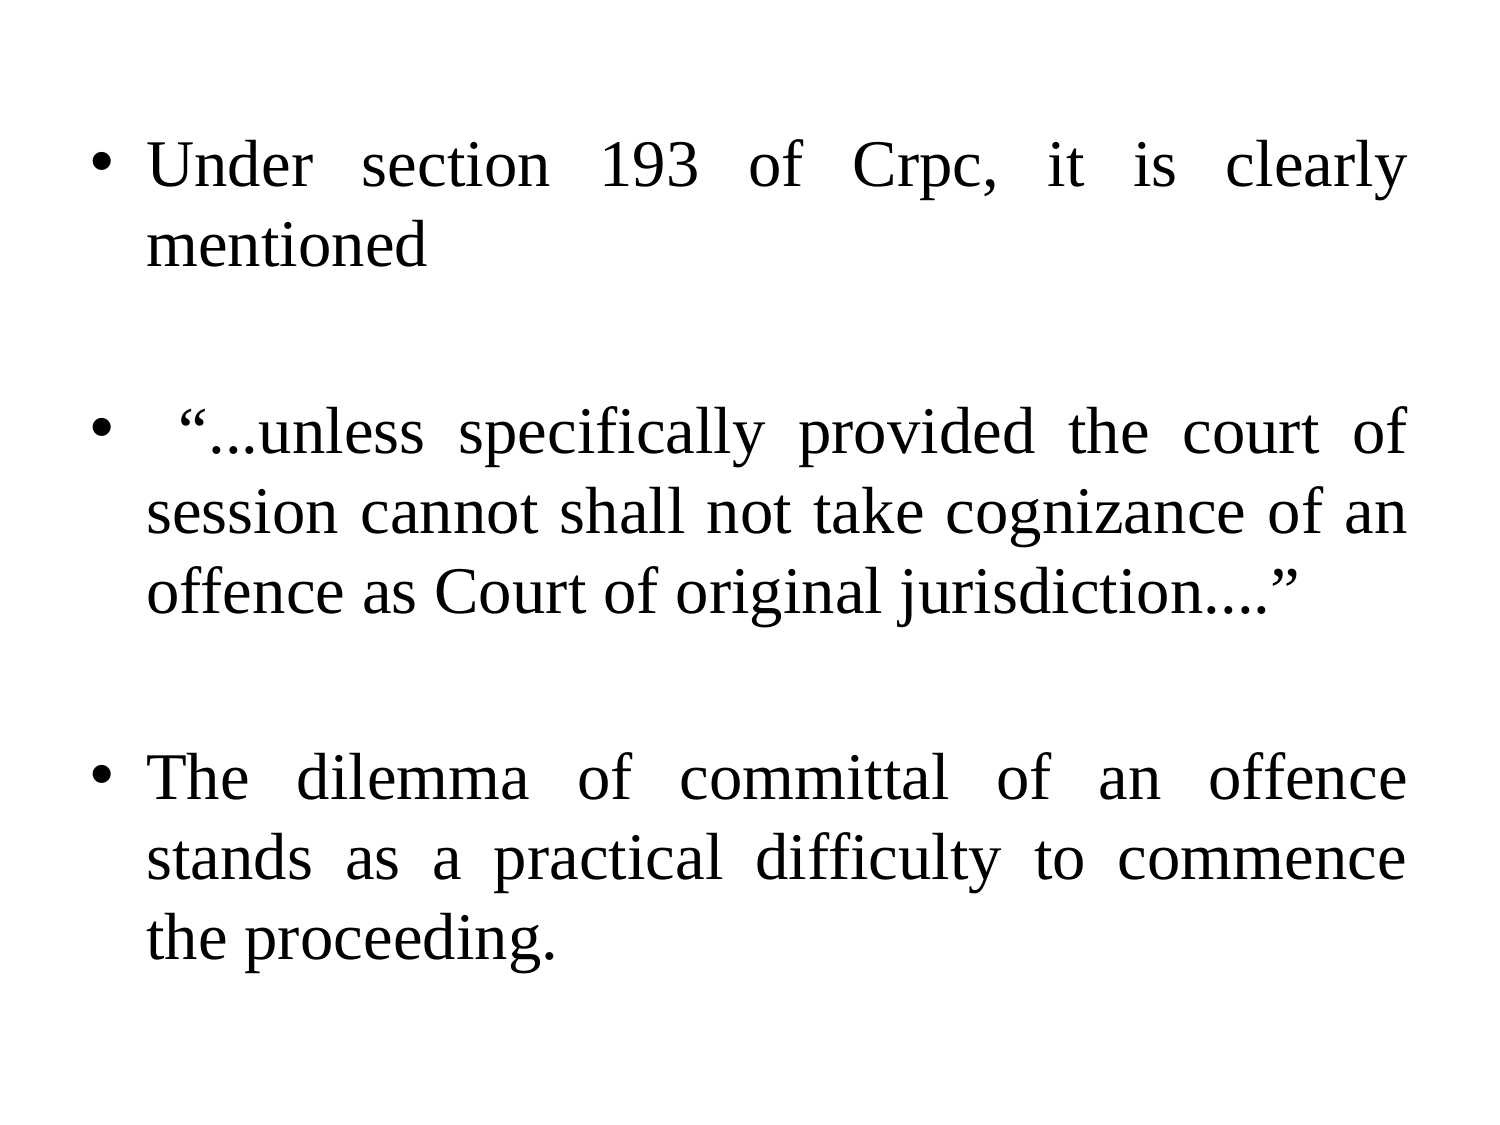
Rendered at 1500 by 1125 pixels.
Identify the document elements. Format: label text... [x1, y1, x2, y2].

list Under section 193 of Crpc, it is clearly mentioned “...unless specifically provided the court of session cannot shall not take cognizance of an offence as Court of original jurisdiction....” The dilemma of committal of an offence stands as a practical difficulty to commence the proceeding. [75, 112, 1425, 1005]
